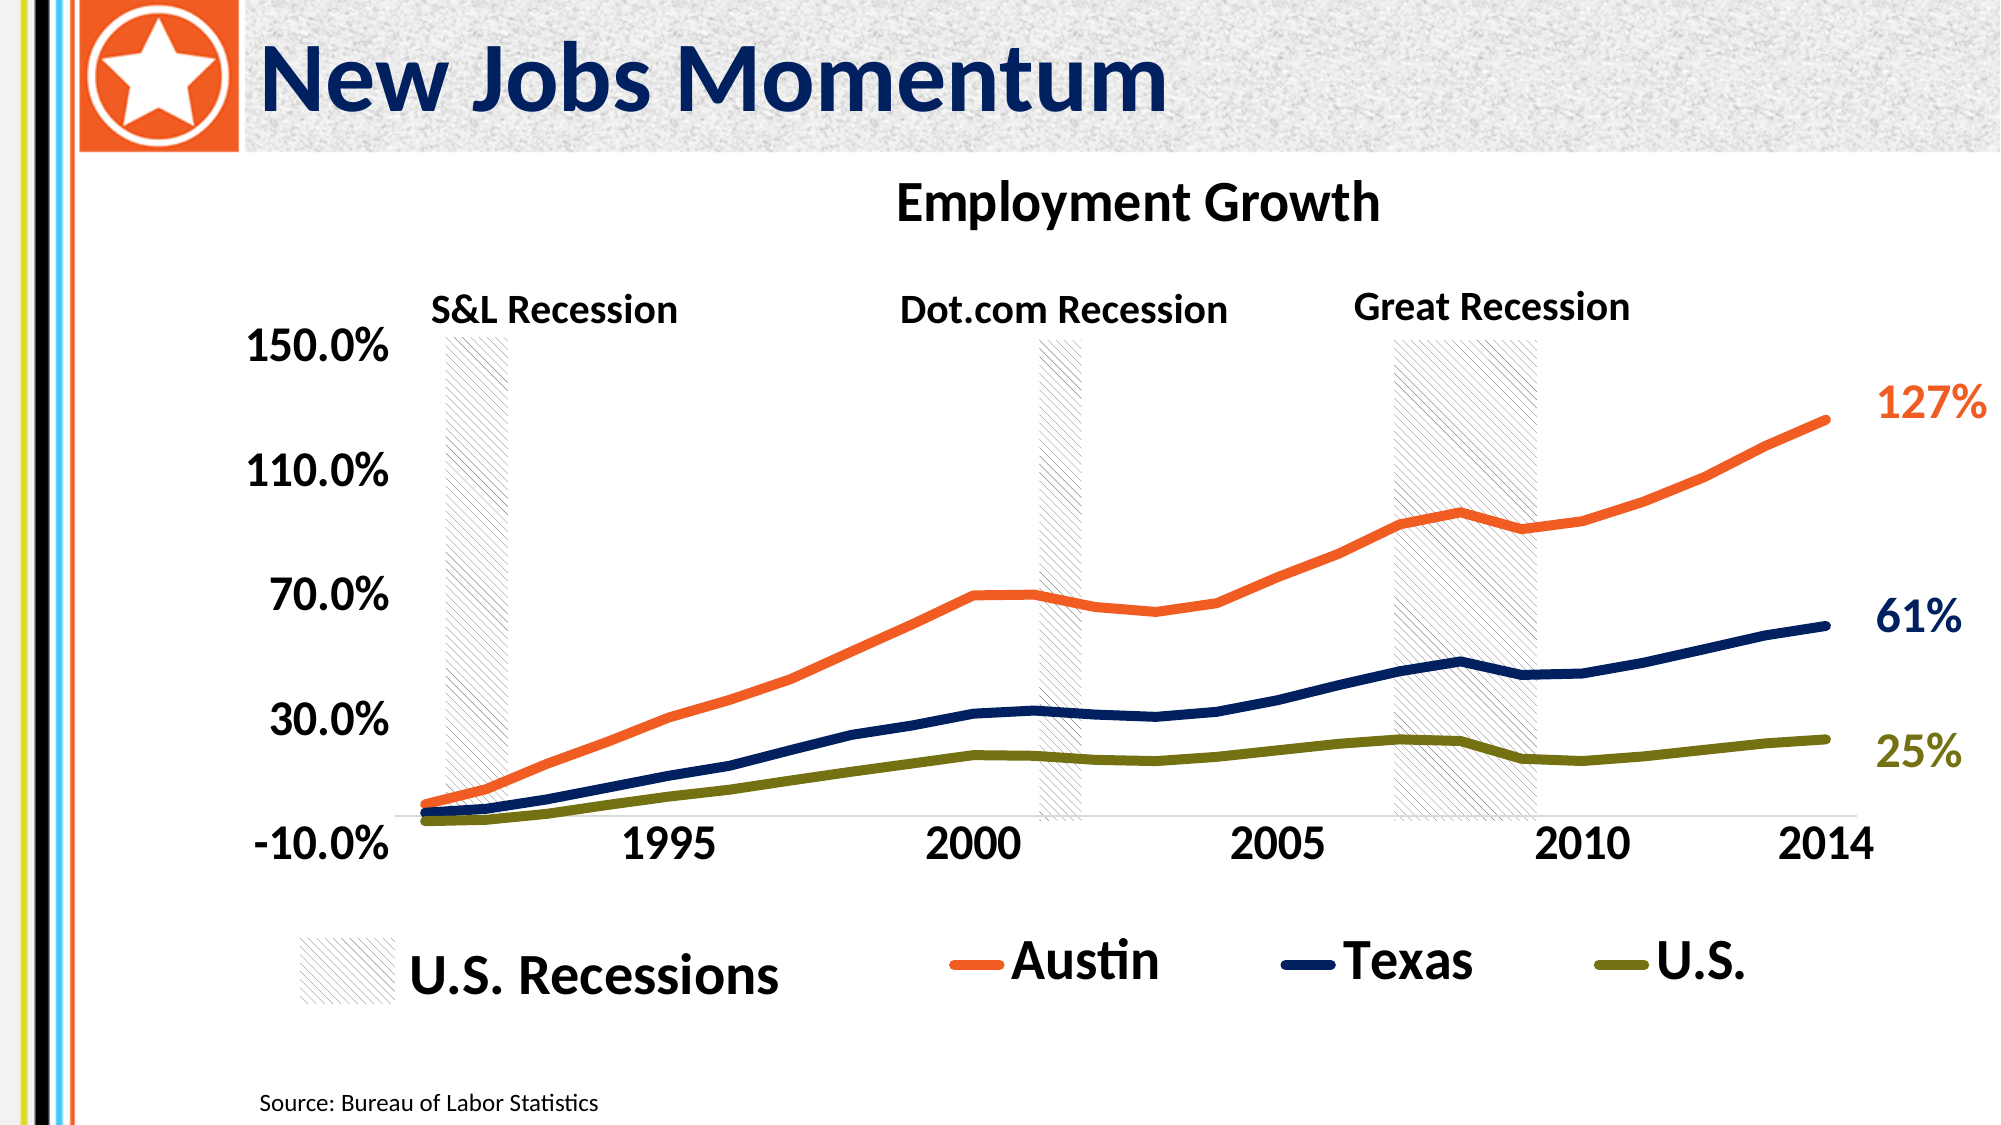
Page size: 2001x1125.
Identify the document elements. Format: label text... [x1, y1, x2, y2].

text_box 25% [1875, 710, 2000, 784]
text_box 61% [1875, 574, 2000, 648]
chart [244, 157, 1875, 1016]
text_box Source: Bureau of Labor Statistics [244, 1079, 958, 1125]
list New Jobs Momentum [244, 0, 2000, 158]
text_box 127% [1875, 361, 2000, 435]
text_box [300, 937, 829, 1005]
picture [0, 0, 2001, 1125]
